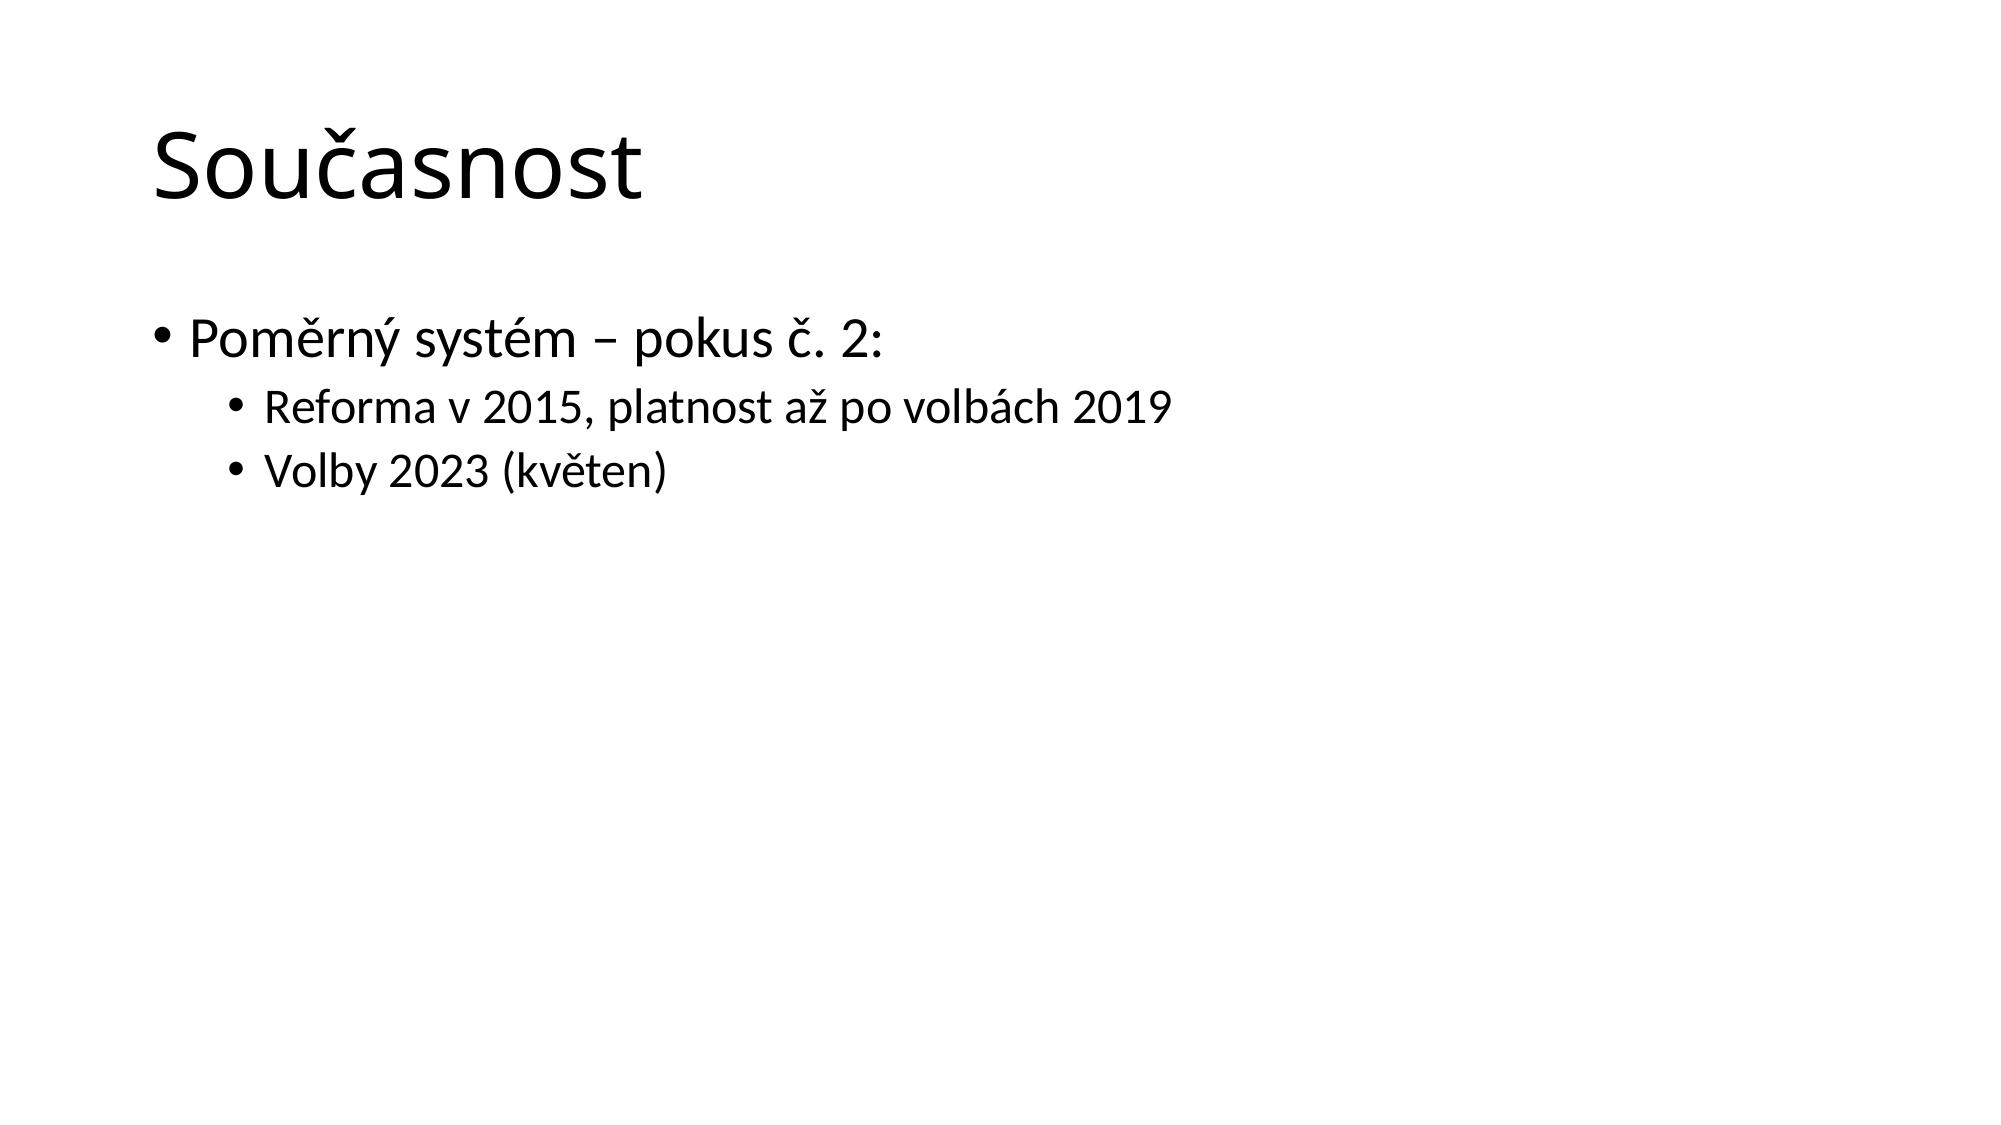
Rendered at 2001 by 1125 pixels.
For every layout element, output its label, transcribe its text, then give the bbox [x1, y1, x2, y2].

title Současnost [137, 59, 1863, 278]
list Poměrný systém – pokus č. 2: Reforma v 2015, platnost až po volbách 2019 Volby 2023 (květen) [137, 299, 1863, 1014]
